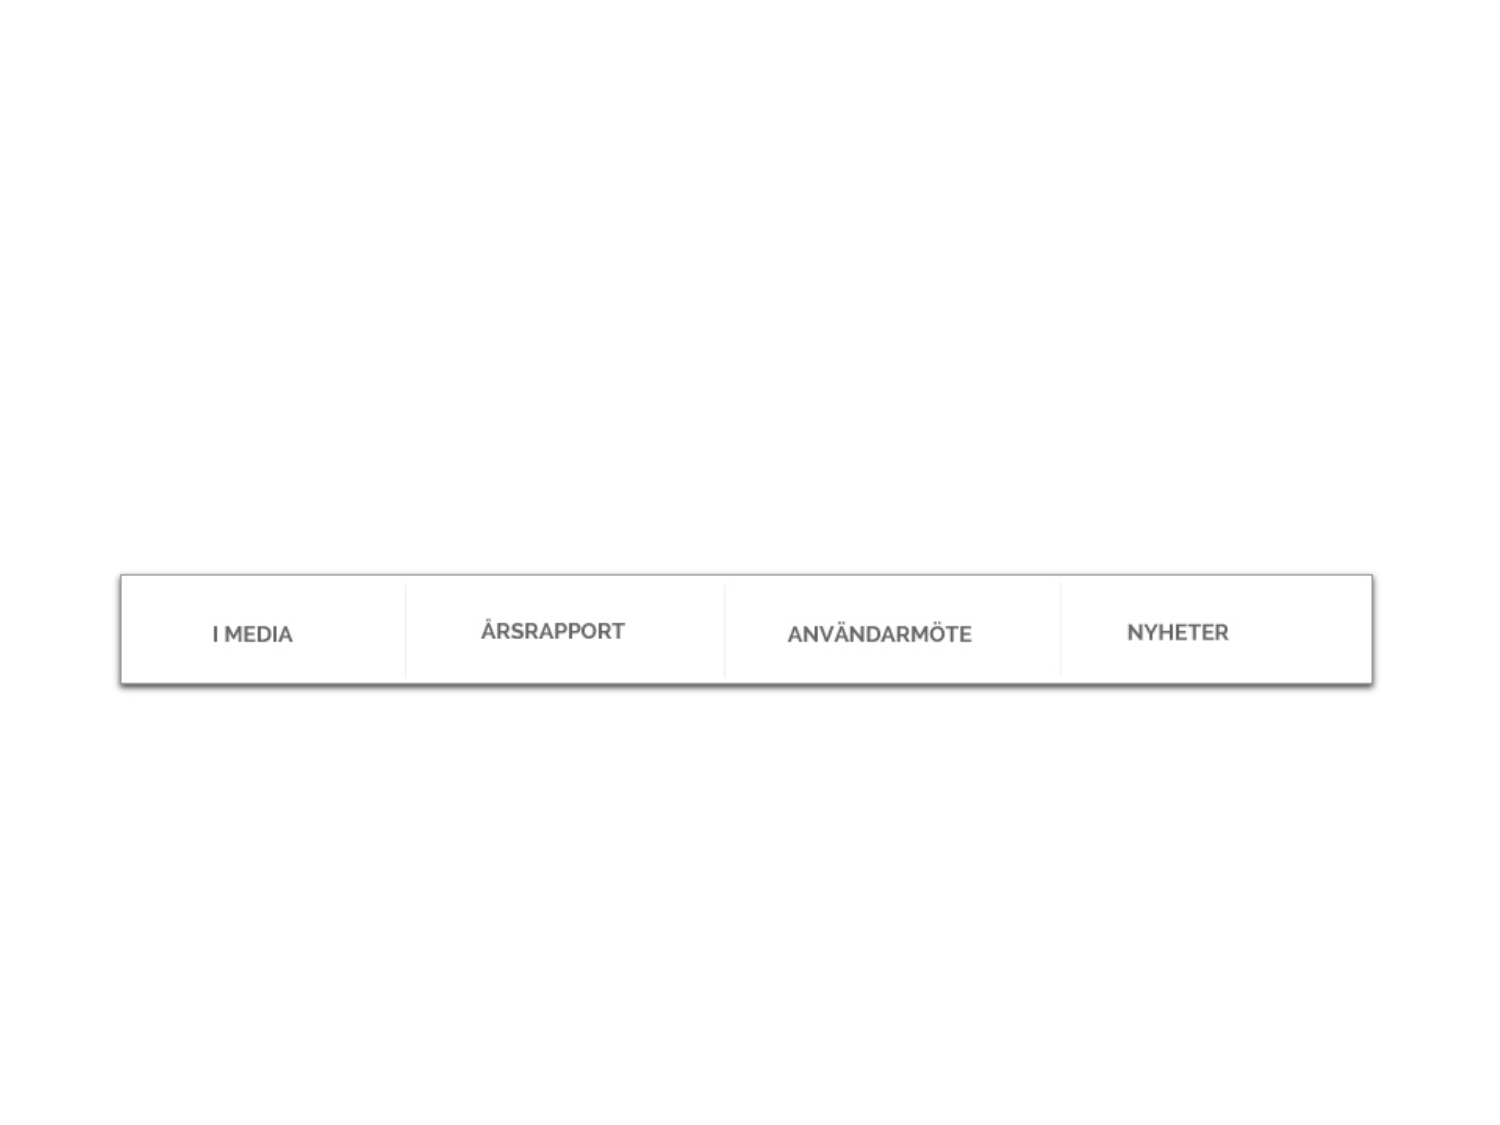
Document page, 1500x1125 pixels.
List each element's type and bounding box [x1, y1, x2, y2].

list [111, 565, 1389, 702]
